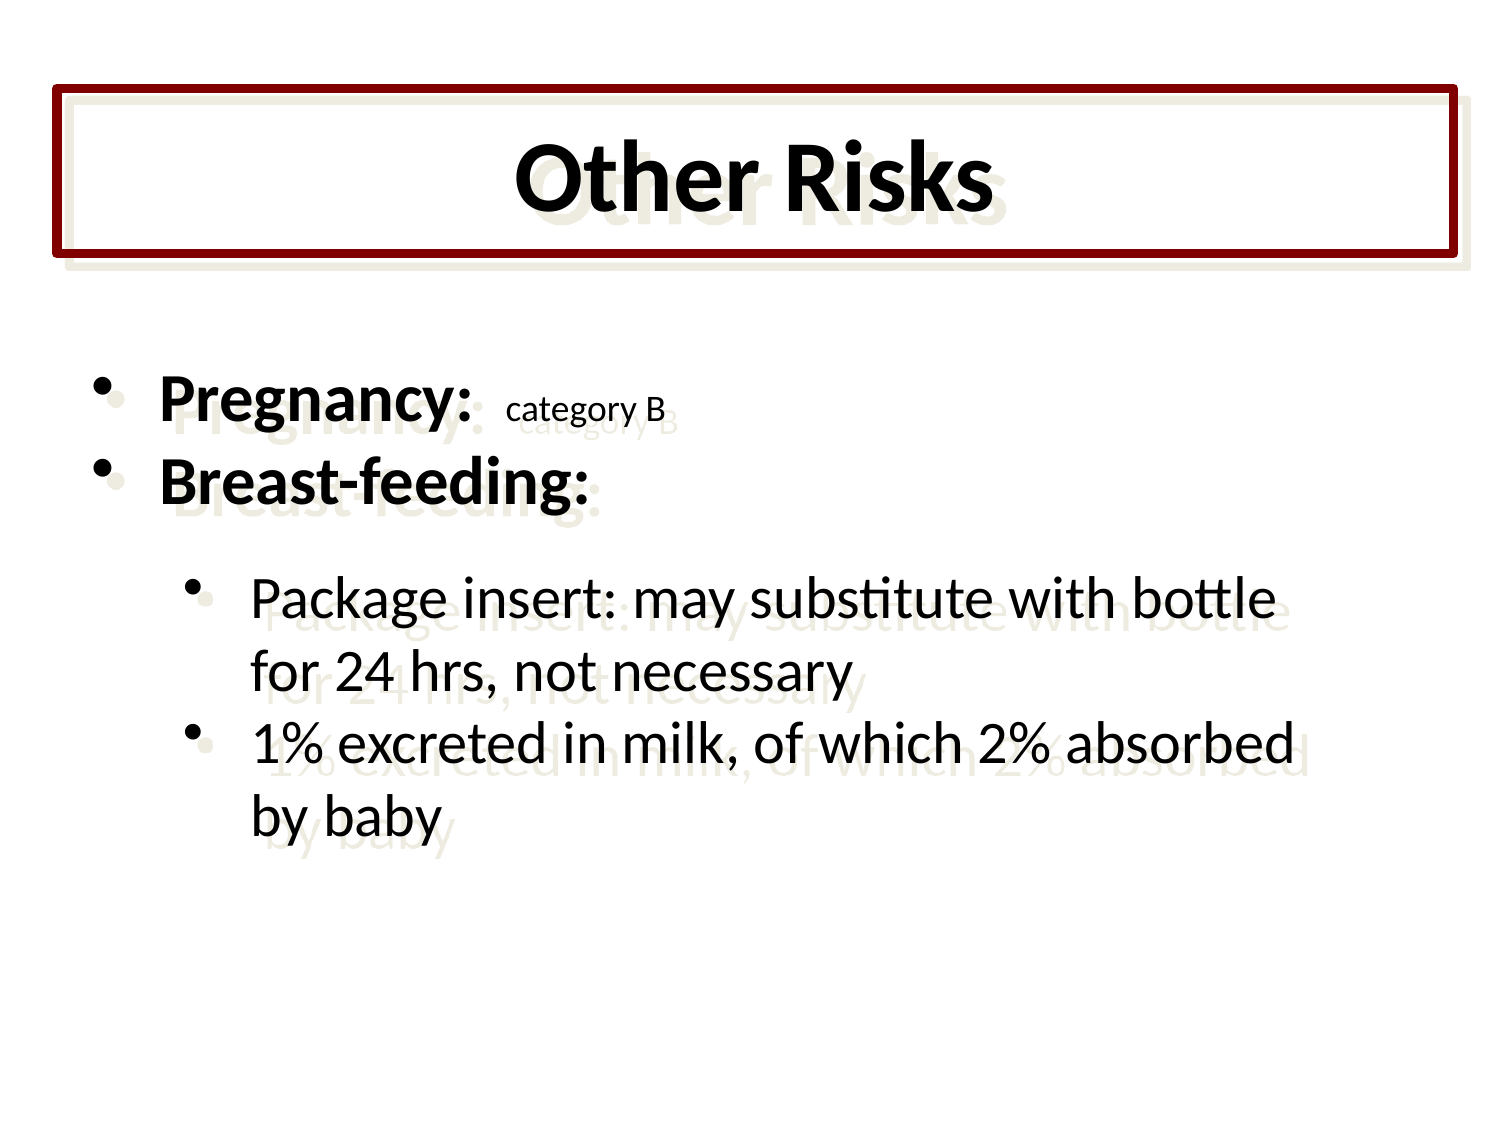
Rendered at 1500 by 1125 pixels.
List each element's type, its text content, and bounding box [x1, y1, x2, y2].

text_box Pregnancy: category B Breast-feeding: [91, 352, 1421, 541]
text_box Package insert: may substitute with bottle for 24 hrs, not necessary 1% excreted in milk, of which 2% absorbed by baby [102, 551, 1364, 910]
list Other Risks [56, 88, 1454, 254]
